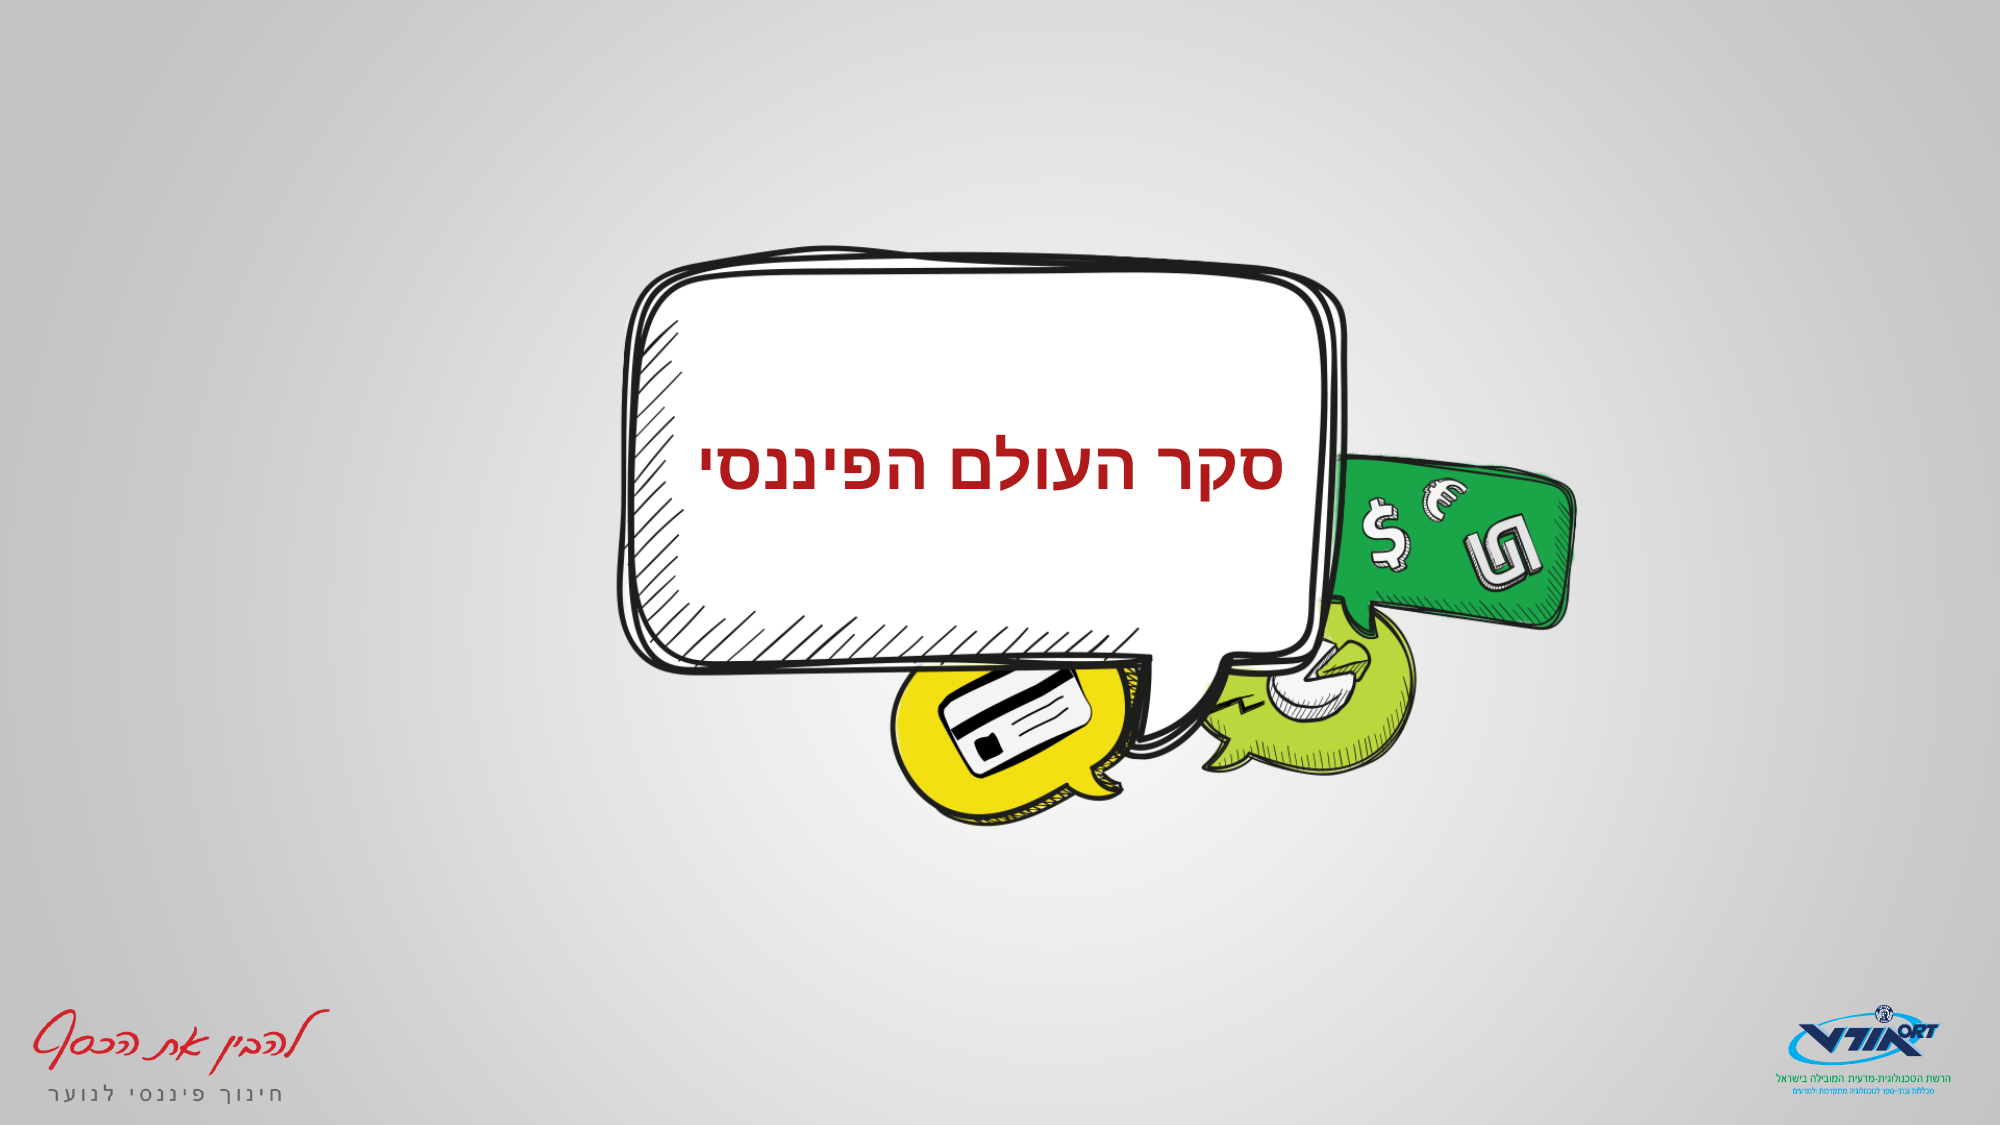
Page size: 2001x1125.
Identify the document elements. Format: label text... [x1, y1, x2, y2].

title סקר העולם הפיננסי [645, 309, 1338, 628]
picture [0, 0, 2000, 1125]
